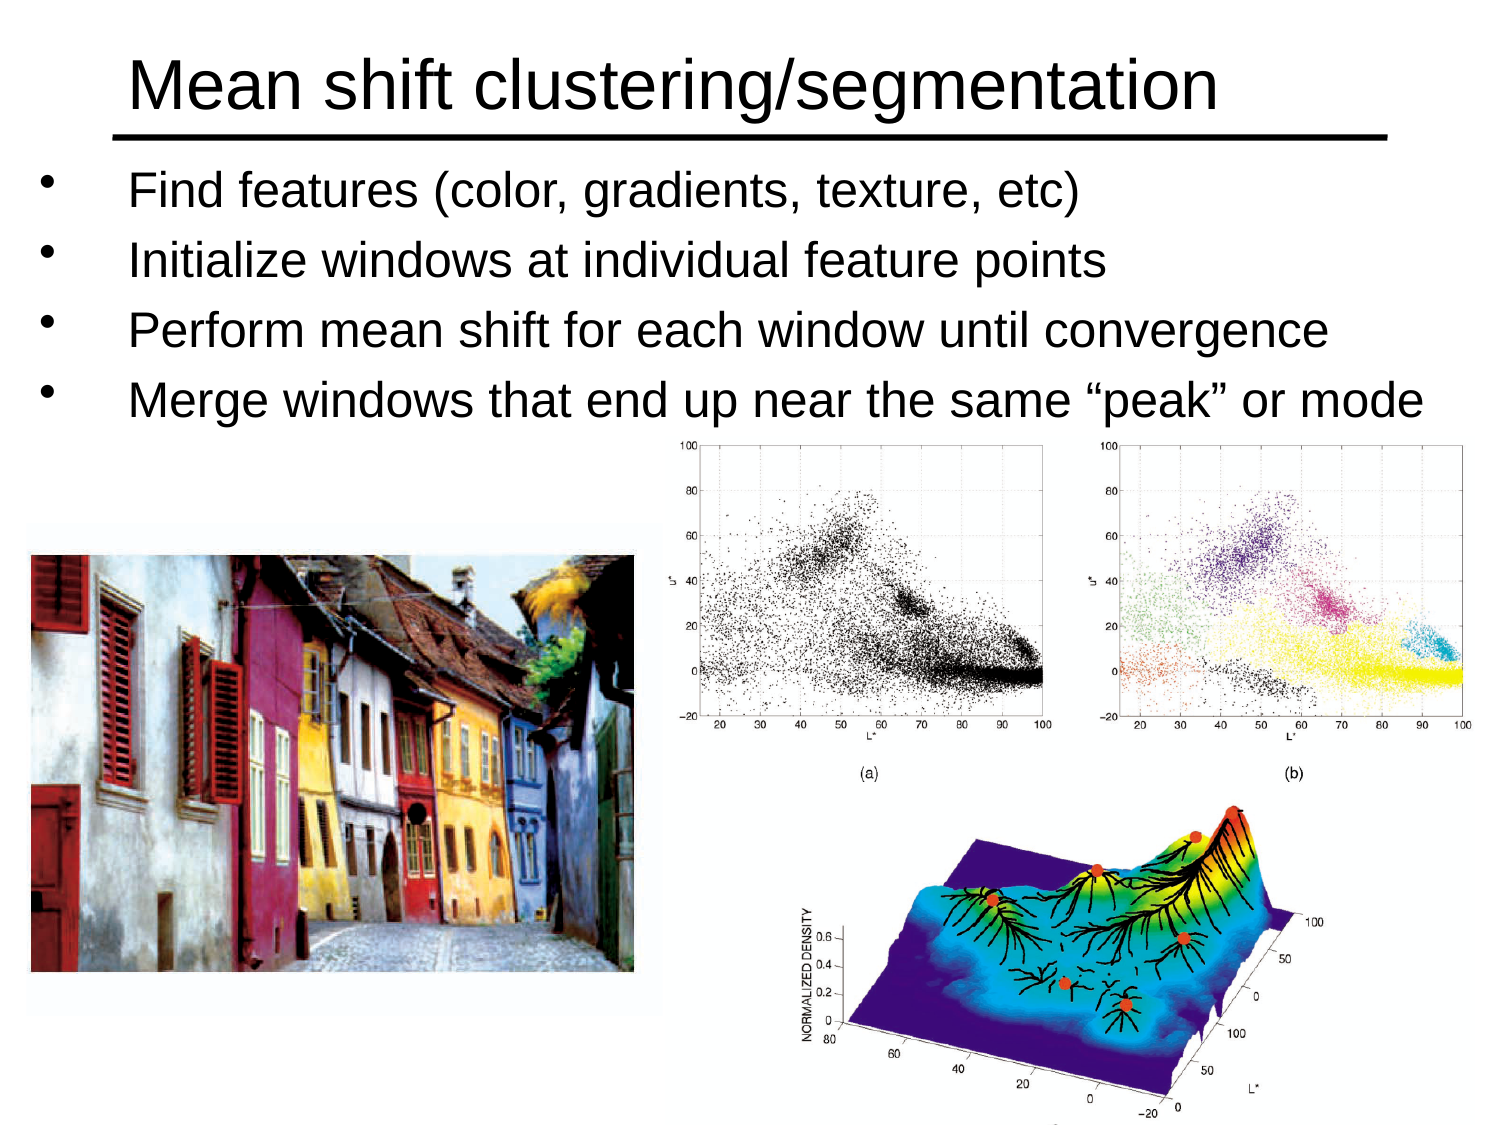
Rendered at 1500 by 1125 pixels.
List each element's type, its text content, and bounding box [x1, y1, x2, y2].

picture [664, 436, 1476, 1125]
list Find features (color, gradients, texture, etc) Initialize windows at individual feature points Perform mean shift for each window until convergence Merge windows that end up near the same “peak” or mode [24, 149, 1463, 524]
title Mean shift clustering/segmentation [112, 12, 1388, 151]
picture [26, 523, 663, 1016]
